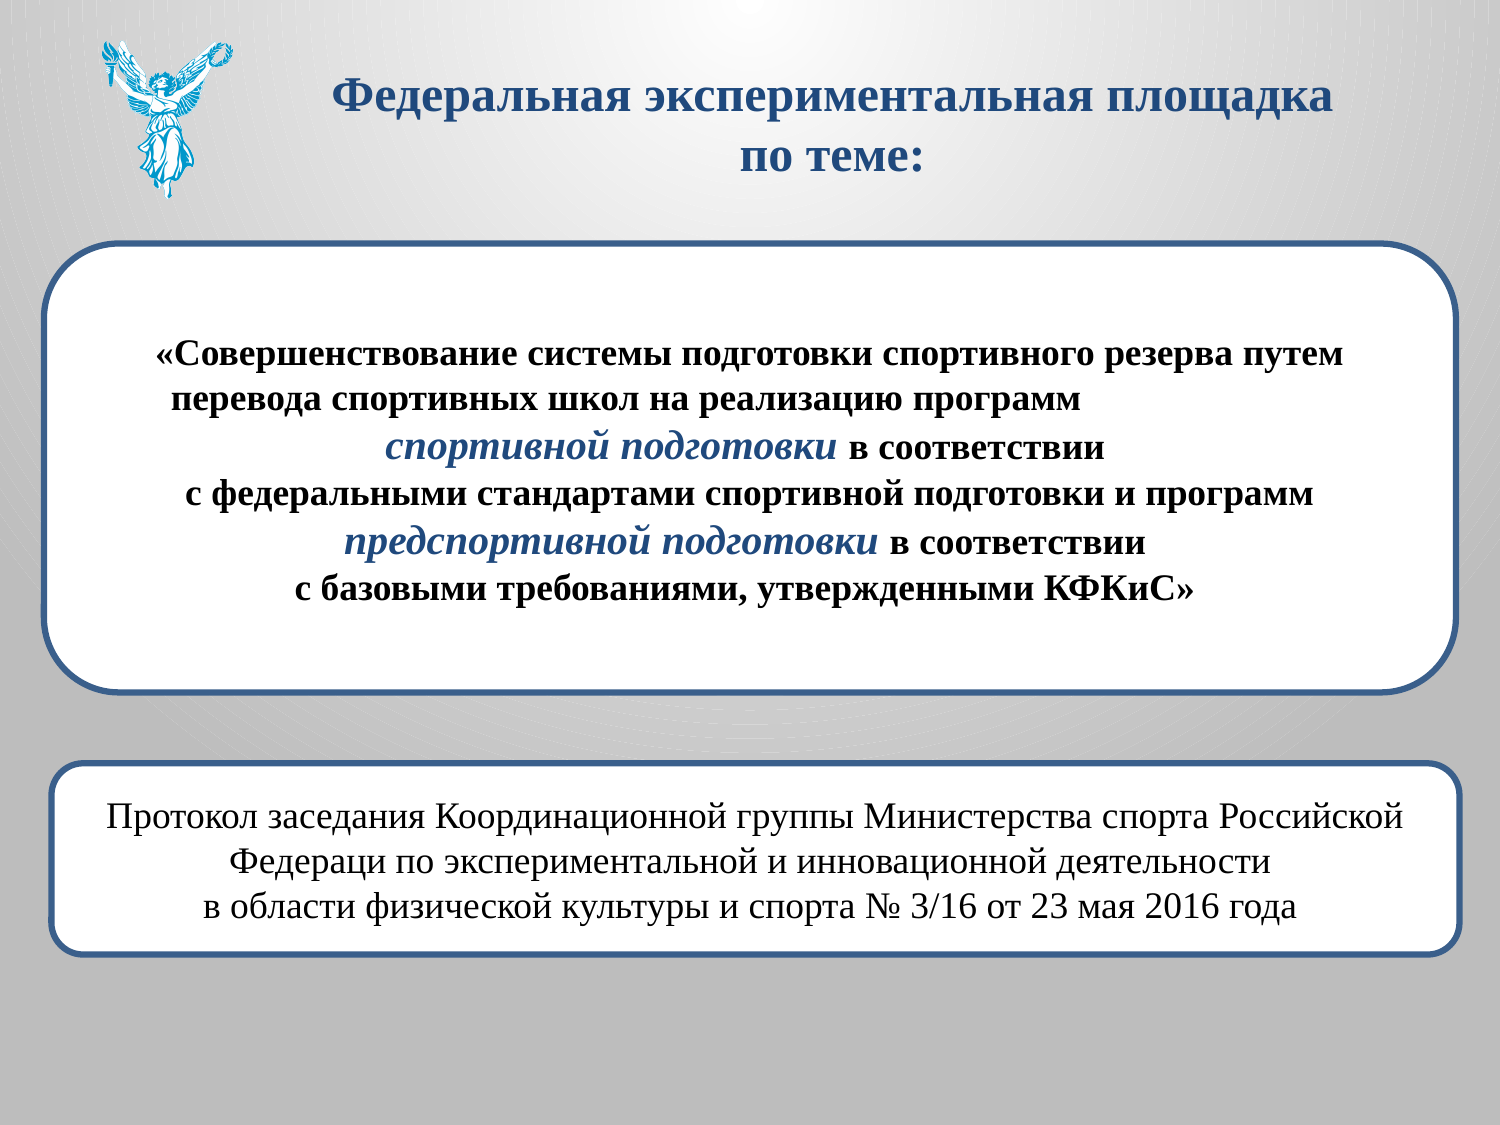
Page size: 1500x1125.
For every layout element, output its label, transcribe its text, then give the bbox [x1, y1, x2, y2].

title Федеральная экспериментальная площадка по теме: [218, 11, 1447, 232]
picture [212, 46, 226, 64]
text_box «Совершенствование системы подготовки спортивного резерва путем перевода спортивных школ на реализацию программ спортивной подготовки в соответствии с федеральными стандартами спортивной подготовки и программ предспортивной подготовки в соответствии с базовыми требованиями, утвержденными КФКиС» [41, 241, 1459, 695]
picture [101, 40, 234, 200]
text_box Протокол заседания Координационной группы Министерства спорта Российской Федераци по экспериментальной и инновационной деятельности в области физической культуры и спорта № 3/16 от 23 мая 2016 года [49, 761, 1462, 957]
picture [154, 78, 166, 87]
